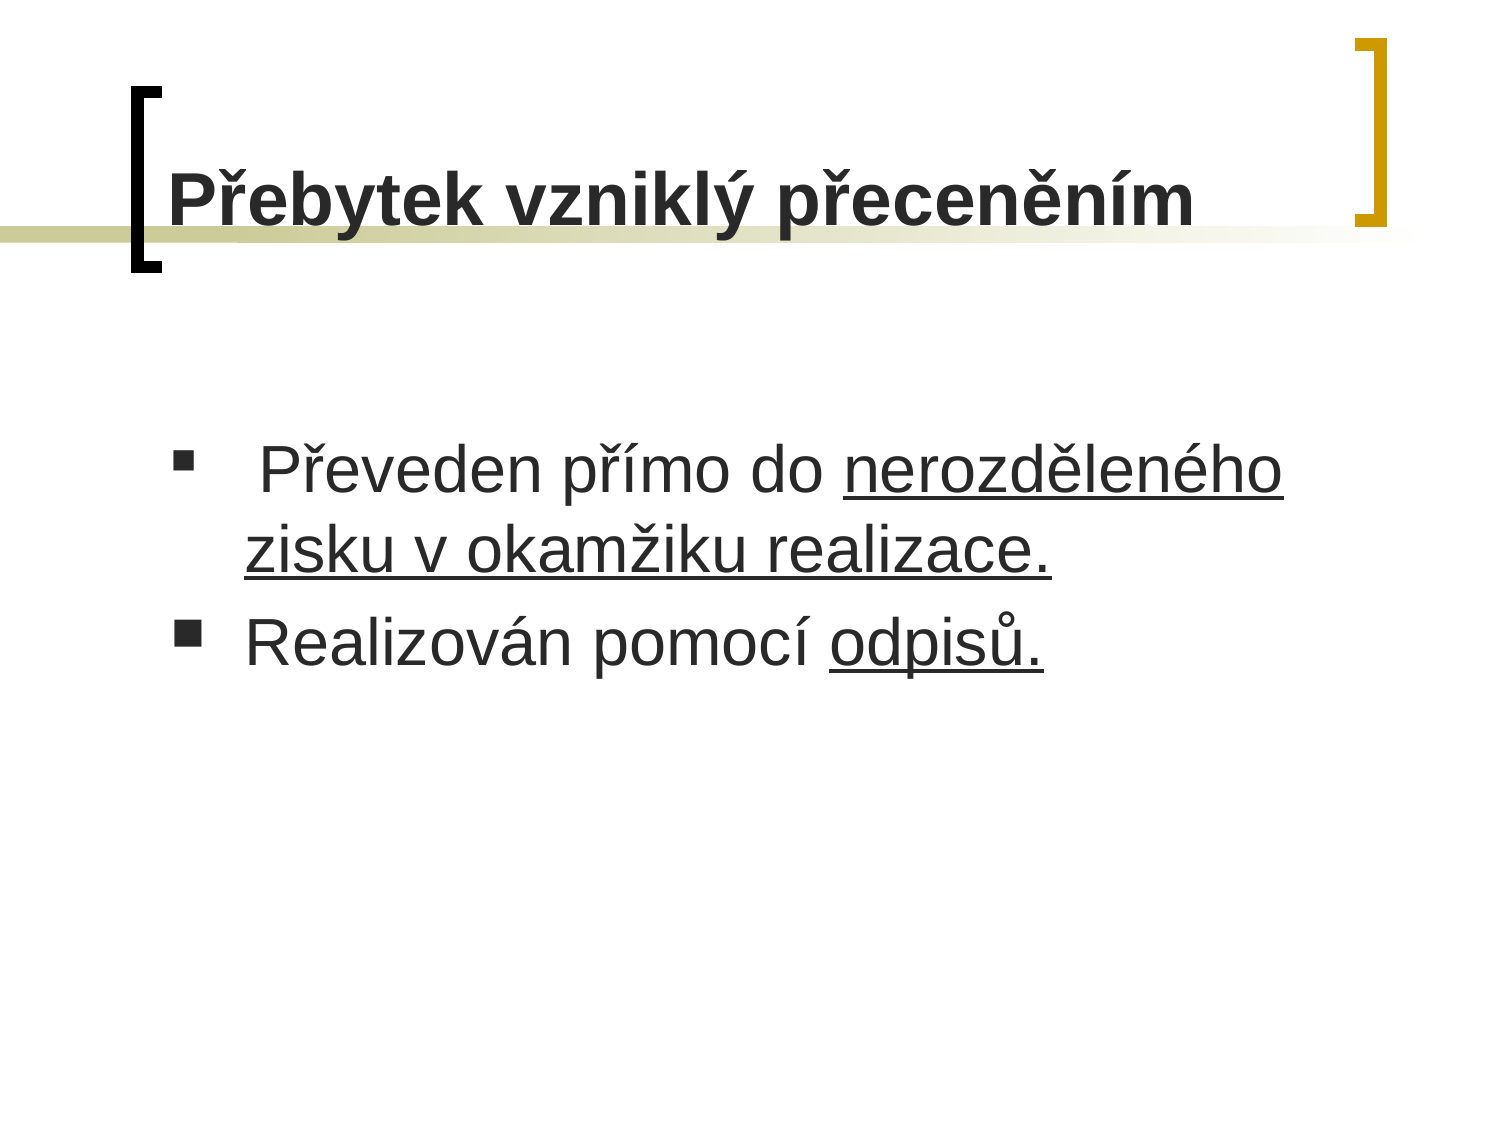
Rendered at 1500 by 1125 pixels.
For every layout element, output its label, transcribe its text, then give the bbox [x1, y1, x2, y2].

title Přebytek vzniklý přeceněním [152, 15, 1328, 248]
list Převeden přímo do nerozděleného zisku v okamžiku realizace. Realizován pomocí odpisů. [155, 324, 1413, 1000]
